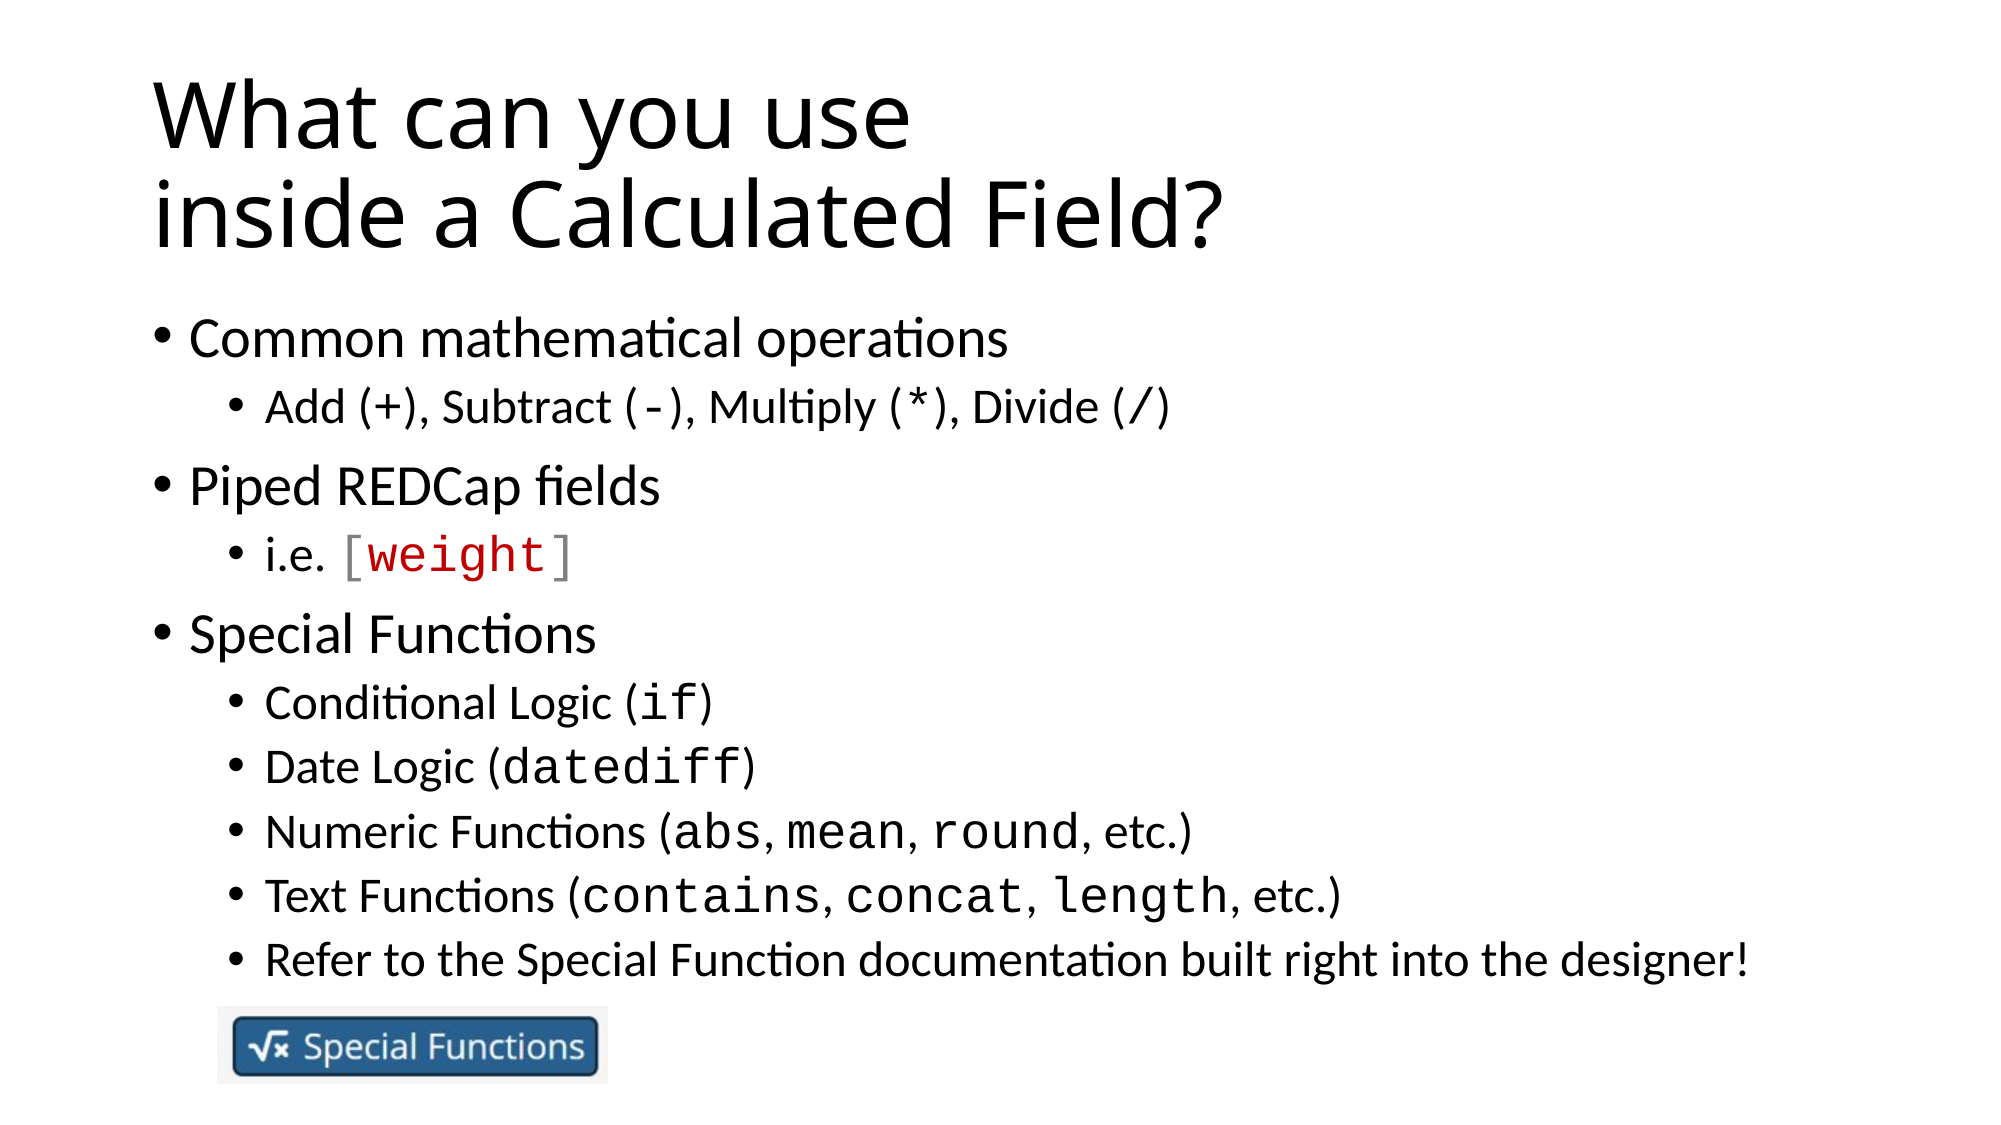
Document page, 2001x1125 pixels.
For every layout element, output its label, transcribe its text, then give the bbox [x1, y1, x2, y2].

picture [217, 1006, 608, 1084]
title What can you use inside a Calculated Field? [137, 59, 1863, 278]
list Common mathematical operations Add (+), Subtract (-), Multiply (*), Divide (/) Piped REDCap fields i.e. [weight] Special Functions Conditional Logic (if) Date Logic (datediff) Numeric Functions (abs, mean, round, etc.) Text Functions (contains, concat, length, etc.) Refer to the Special Function documentation built right into the designer! [137, 299, 1863, 1014]
